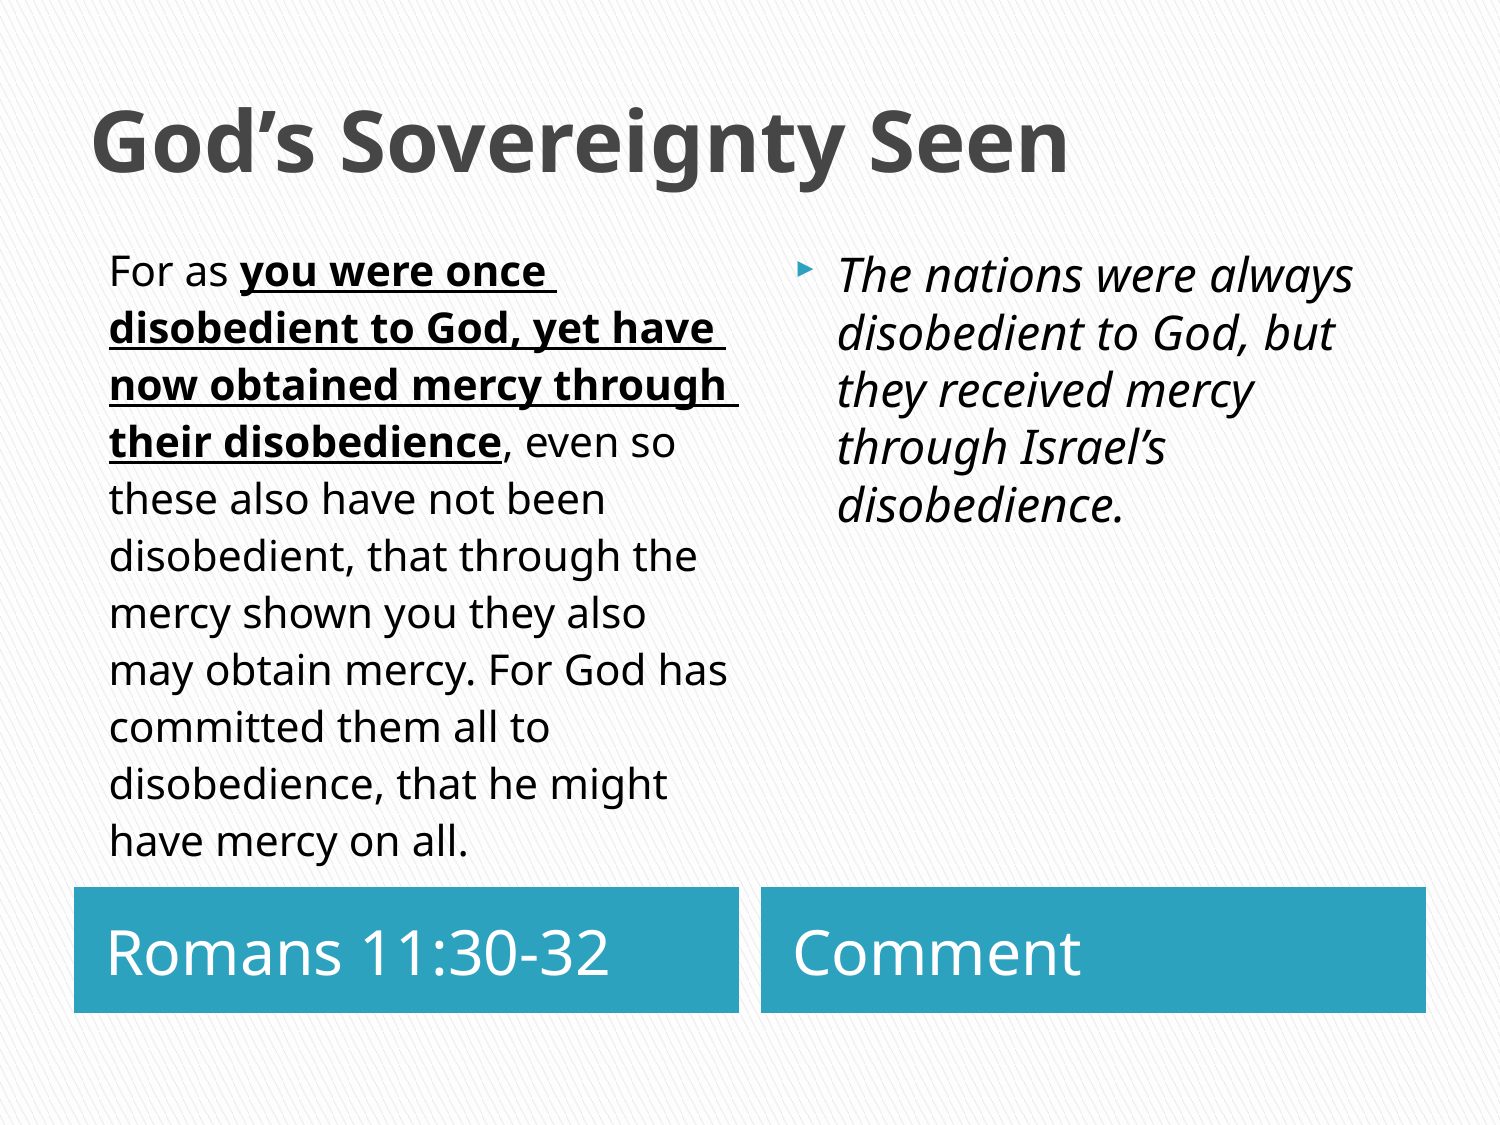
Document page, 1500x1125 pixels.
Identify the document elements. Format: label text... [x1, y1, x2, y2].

title God’s Sovereignty Seen [75, 44, 1425, 233]
list The nations were always disobedient to God, but they received mercy through Israel’s disobedience. [761, 236, 1425, 884]
list For as you were once disobedient to God, yet have now obtained mercy through their disobedience, even so these also have not been disobedient, that through the mercy shown you they also may obtain mercy. For God has committed them all to disobedience, that he might have mercy on all. [75, 236, 761, 884]
list Romans 11:30-32 [74, 887, 739, 1013]
list Comment [761, 887, 1426, 1013]
